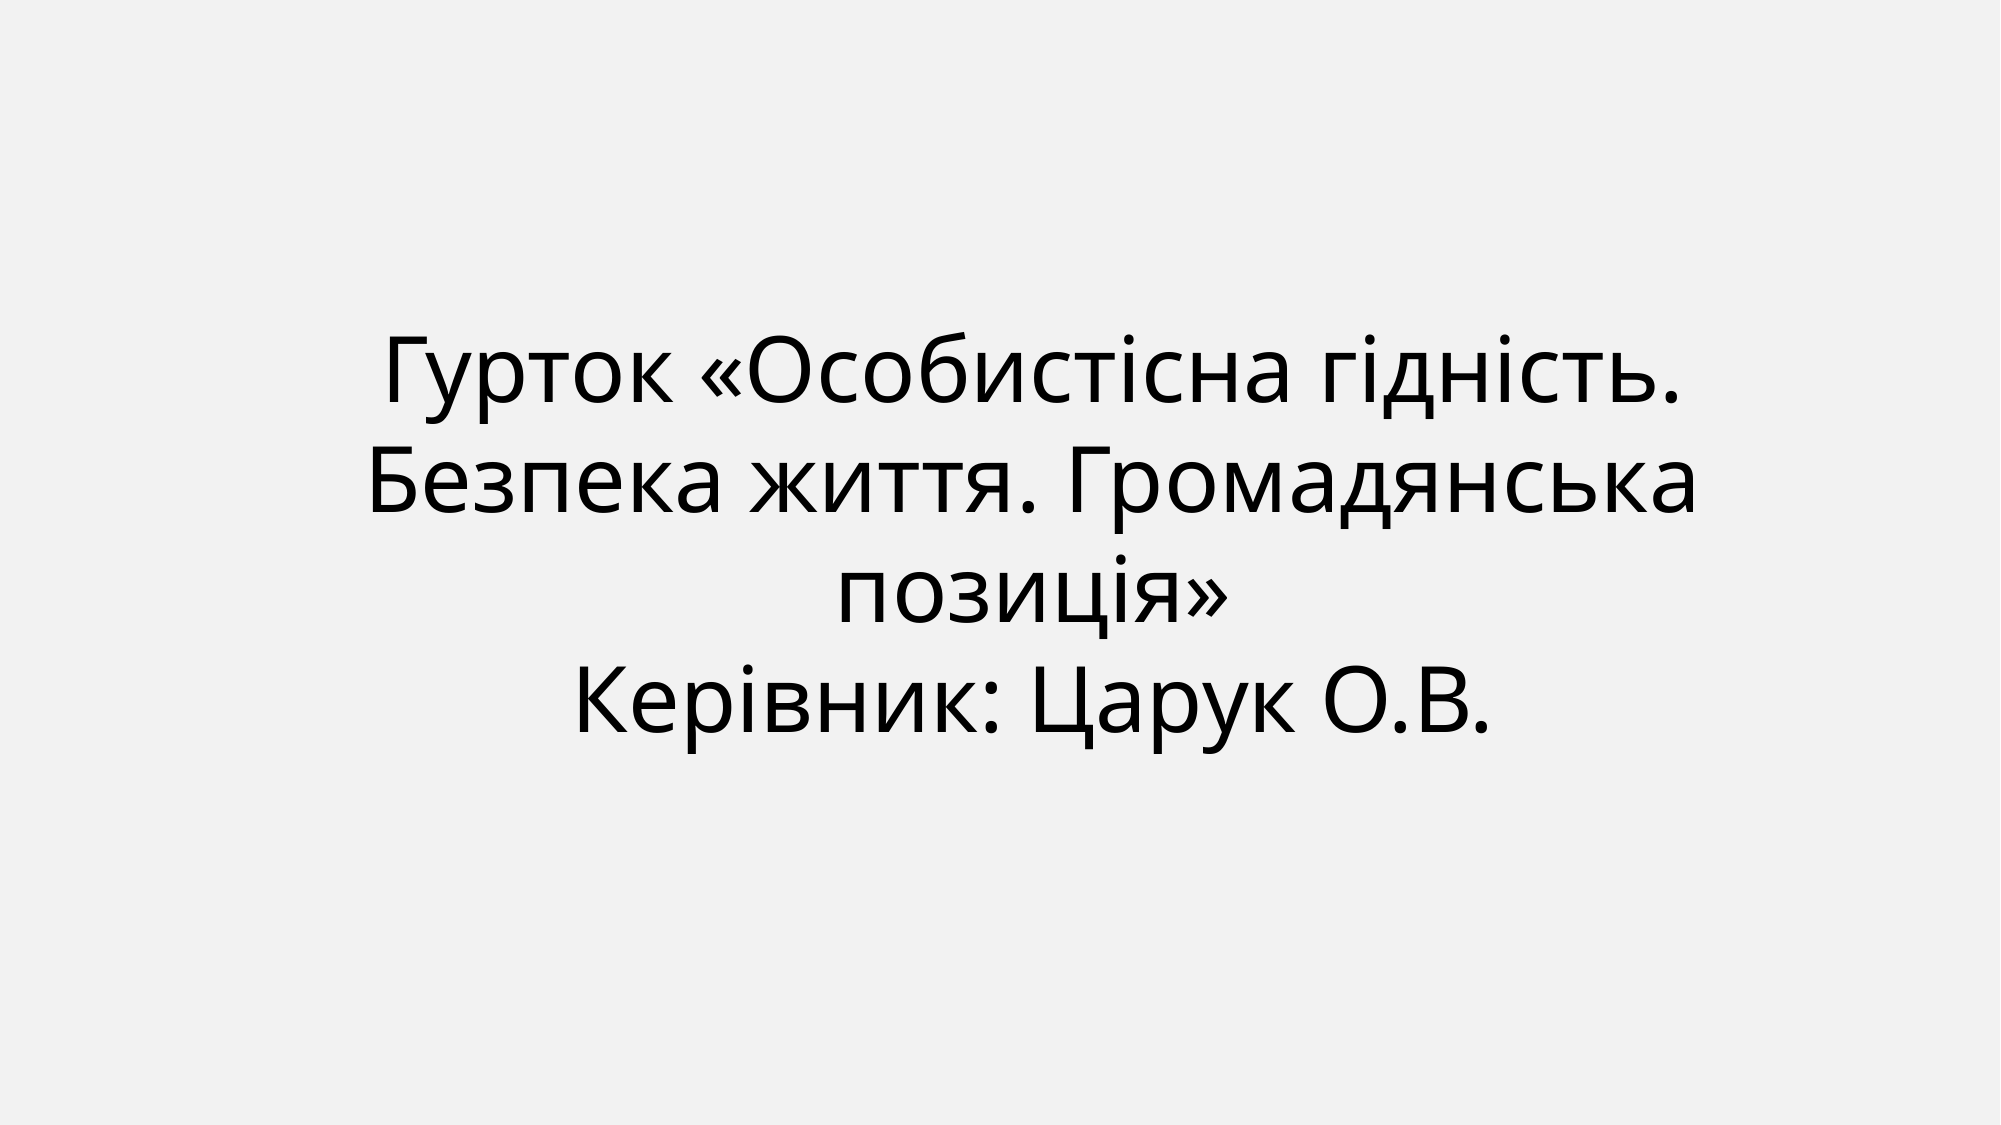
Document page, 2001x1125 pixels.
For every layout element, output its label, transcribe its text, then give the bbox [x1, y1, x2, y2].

text_box Гурток «Особистісна гідність. Безпека життя. Громадянська позиція» Керівник: Царук О.В. [240, 303, 1827, 758]
